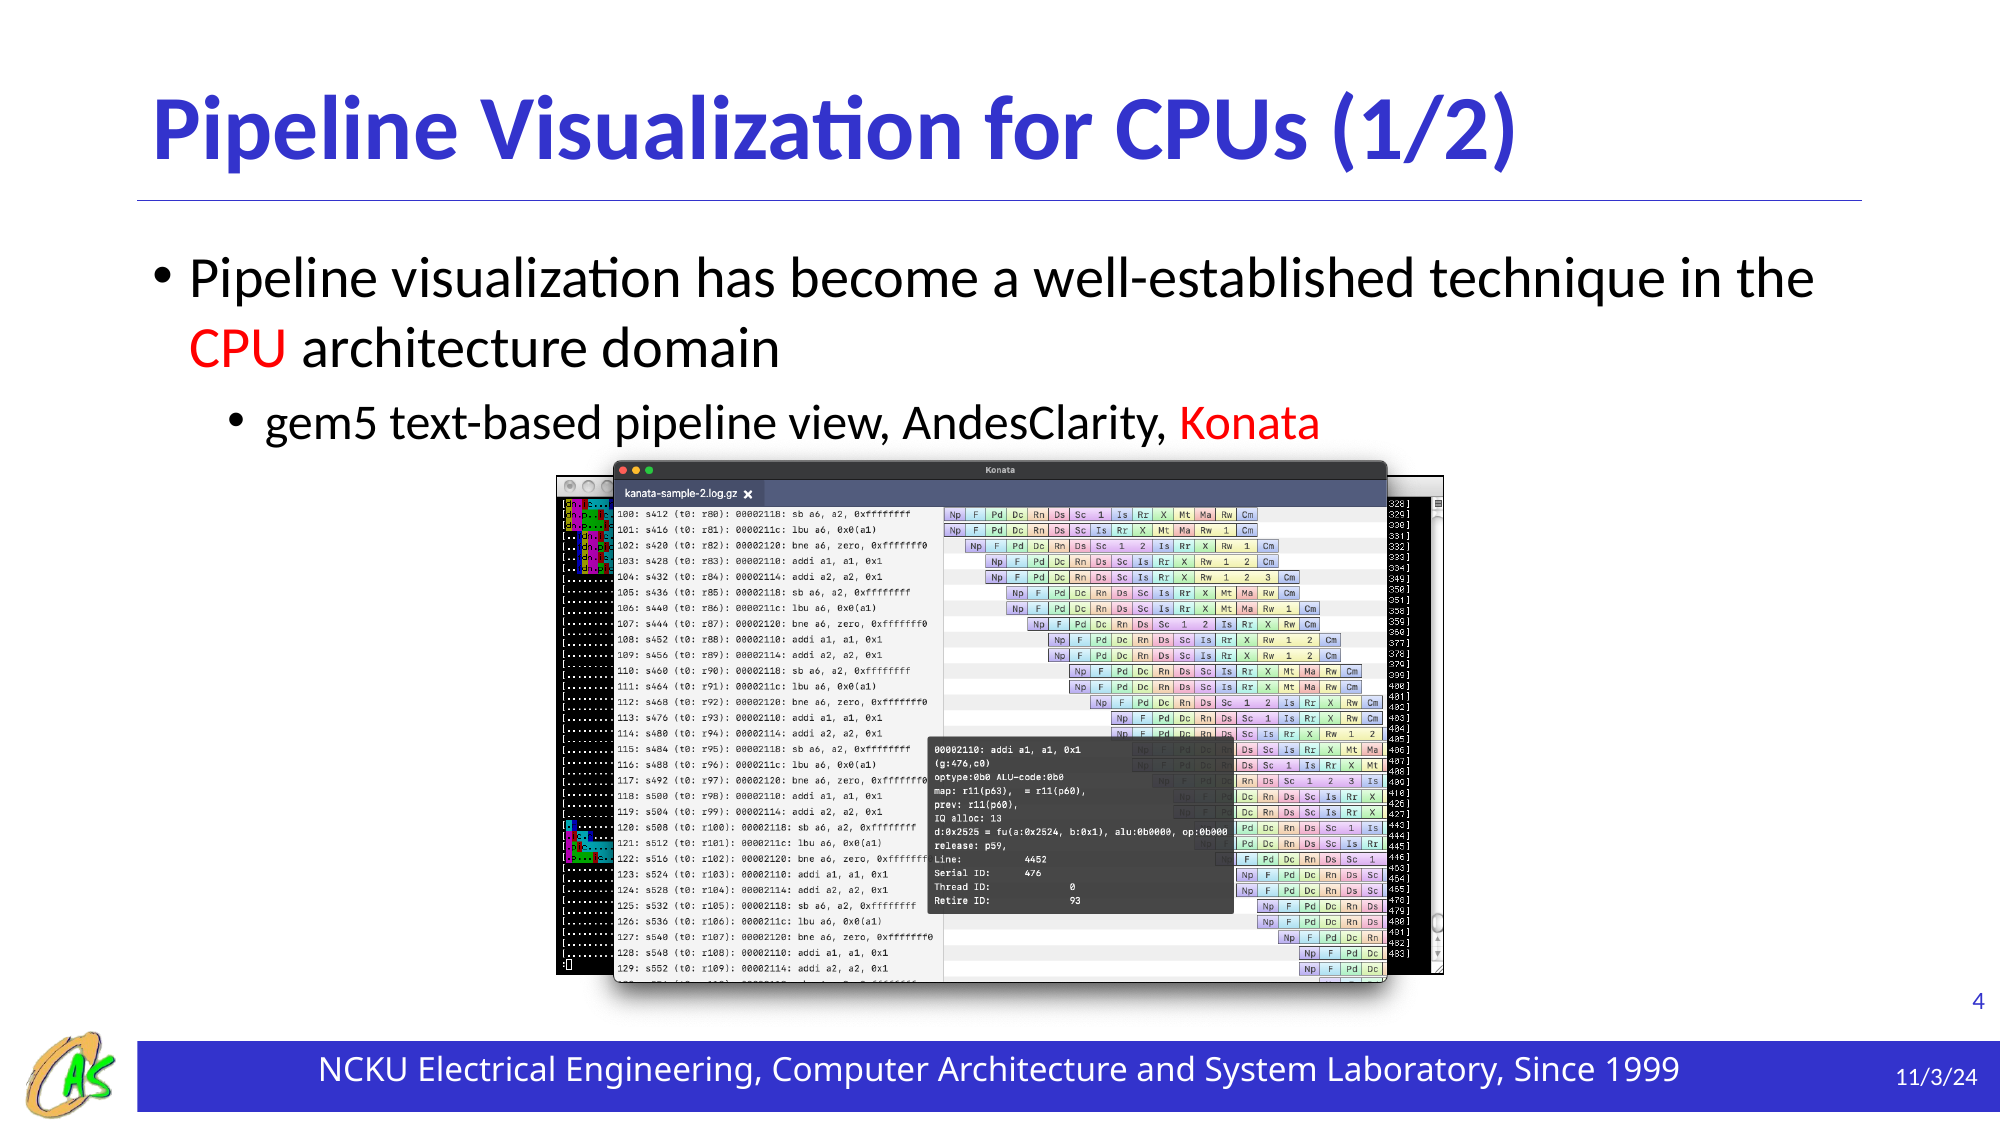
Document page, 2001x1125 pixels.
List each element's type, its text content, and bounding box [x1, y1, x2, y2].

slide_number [1832, 1045, 1994, 1106]
list Pipeline visualization has become a well-established technique in the CPU architecture domain gem5 text-based pipeline view, AndesClarity, Konata [137, 231, 1863, 460]
picture [556, 436, 1444, 1030]
slide_number 4 [1796, 969, 2000, 1030]
picture [20, 1027, 116, 1123]
title Pipeline Visualization for CPUs (1/2) [137, 59, 1863, 201]
